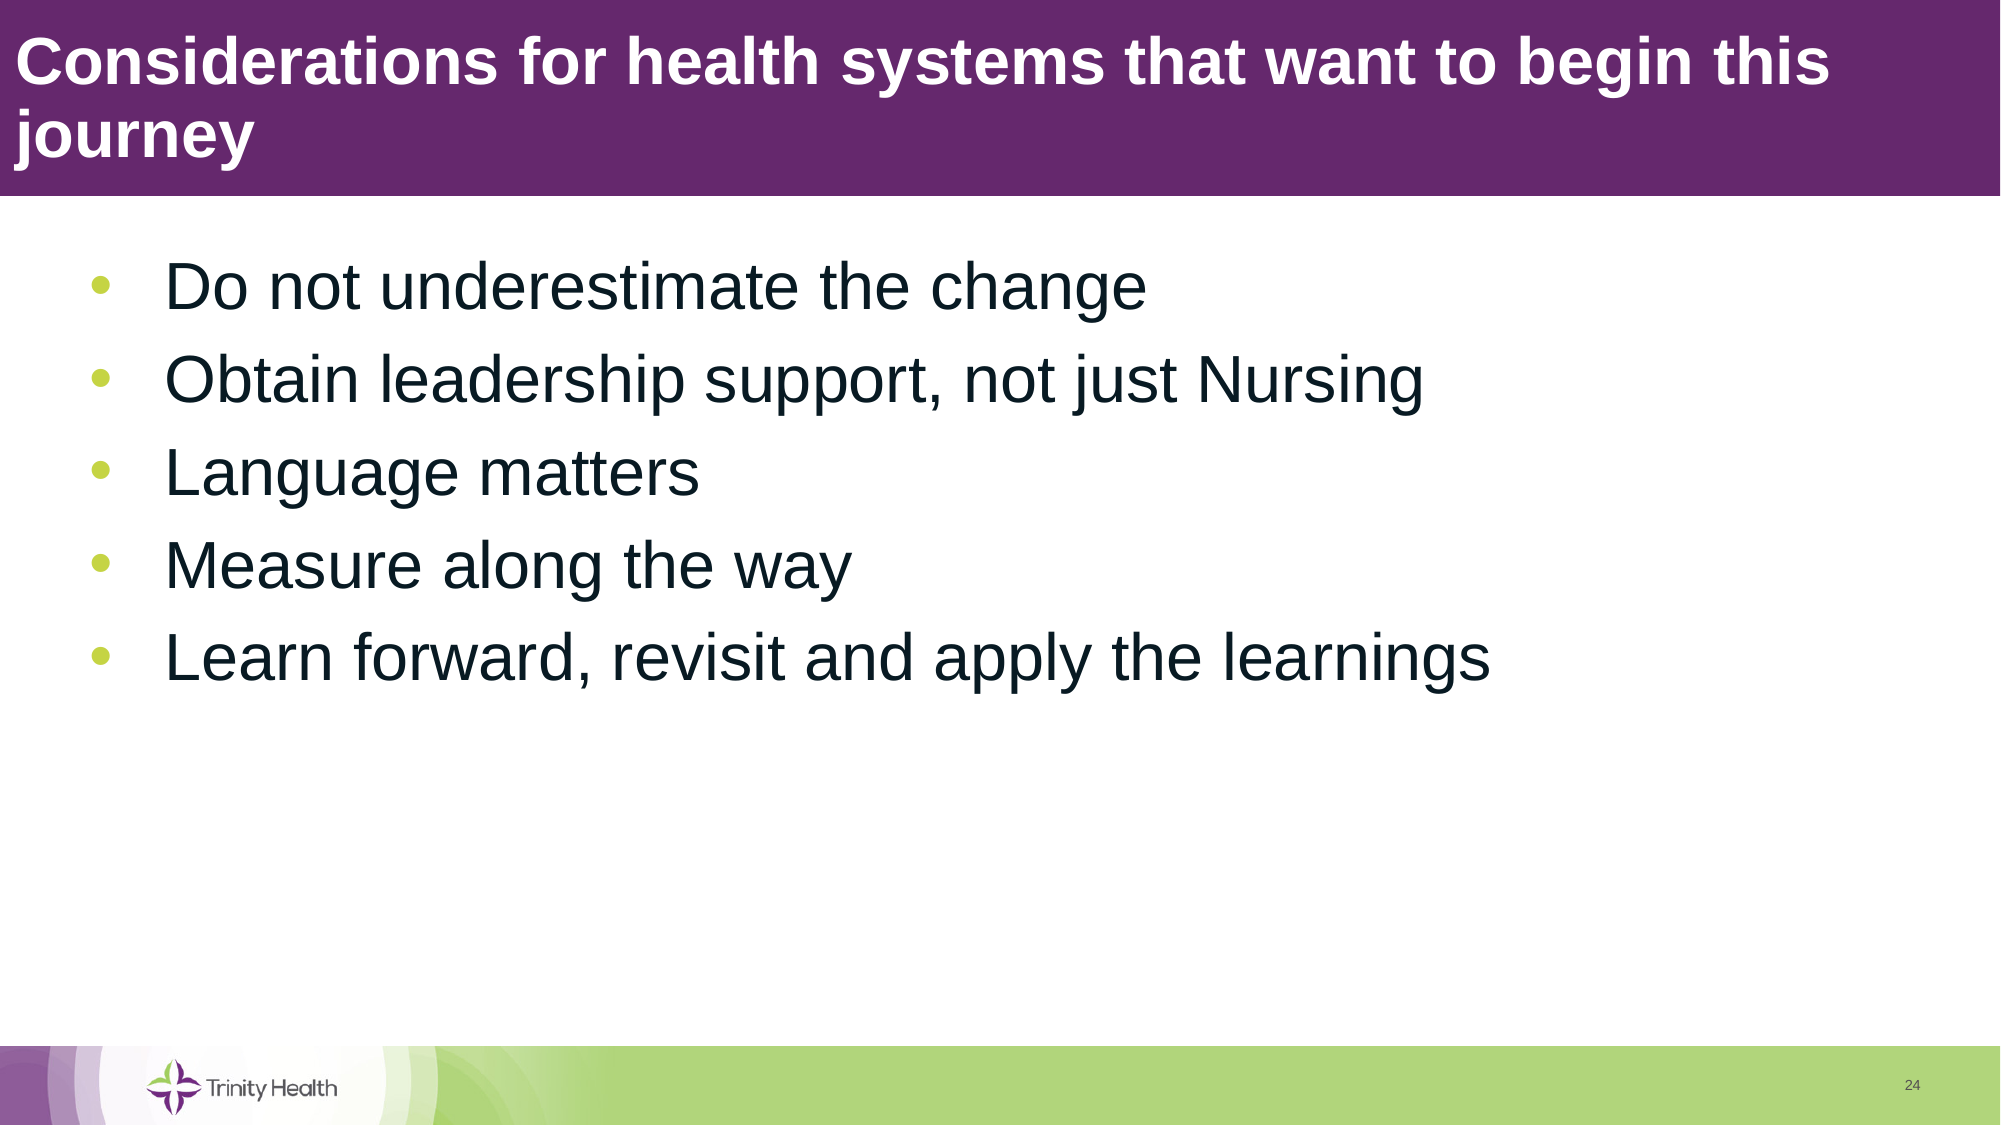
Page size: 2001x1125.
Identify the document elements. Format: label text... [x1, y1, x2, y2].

list Do not underestimate the change Obtain leadership support, not just Nursing Language matters Measure along the way Learn forward, revisit and apply the learnings [74, 244, 1800, 959]
picture [0, 1046, 2001, 1125]
slide_number 24 [1485, 1055, 1936, 1115]
title Considerations for health systems that want to begin this journey [0, 0, 1983, 199]
